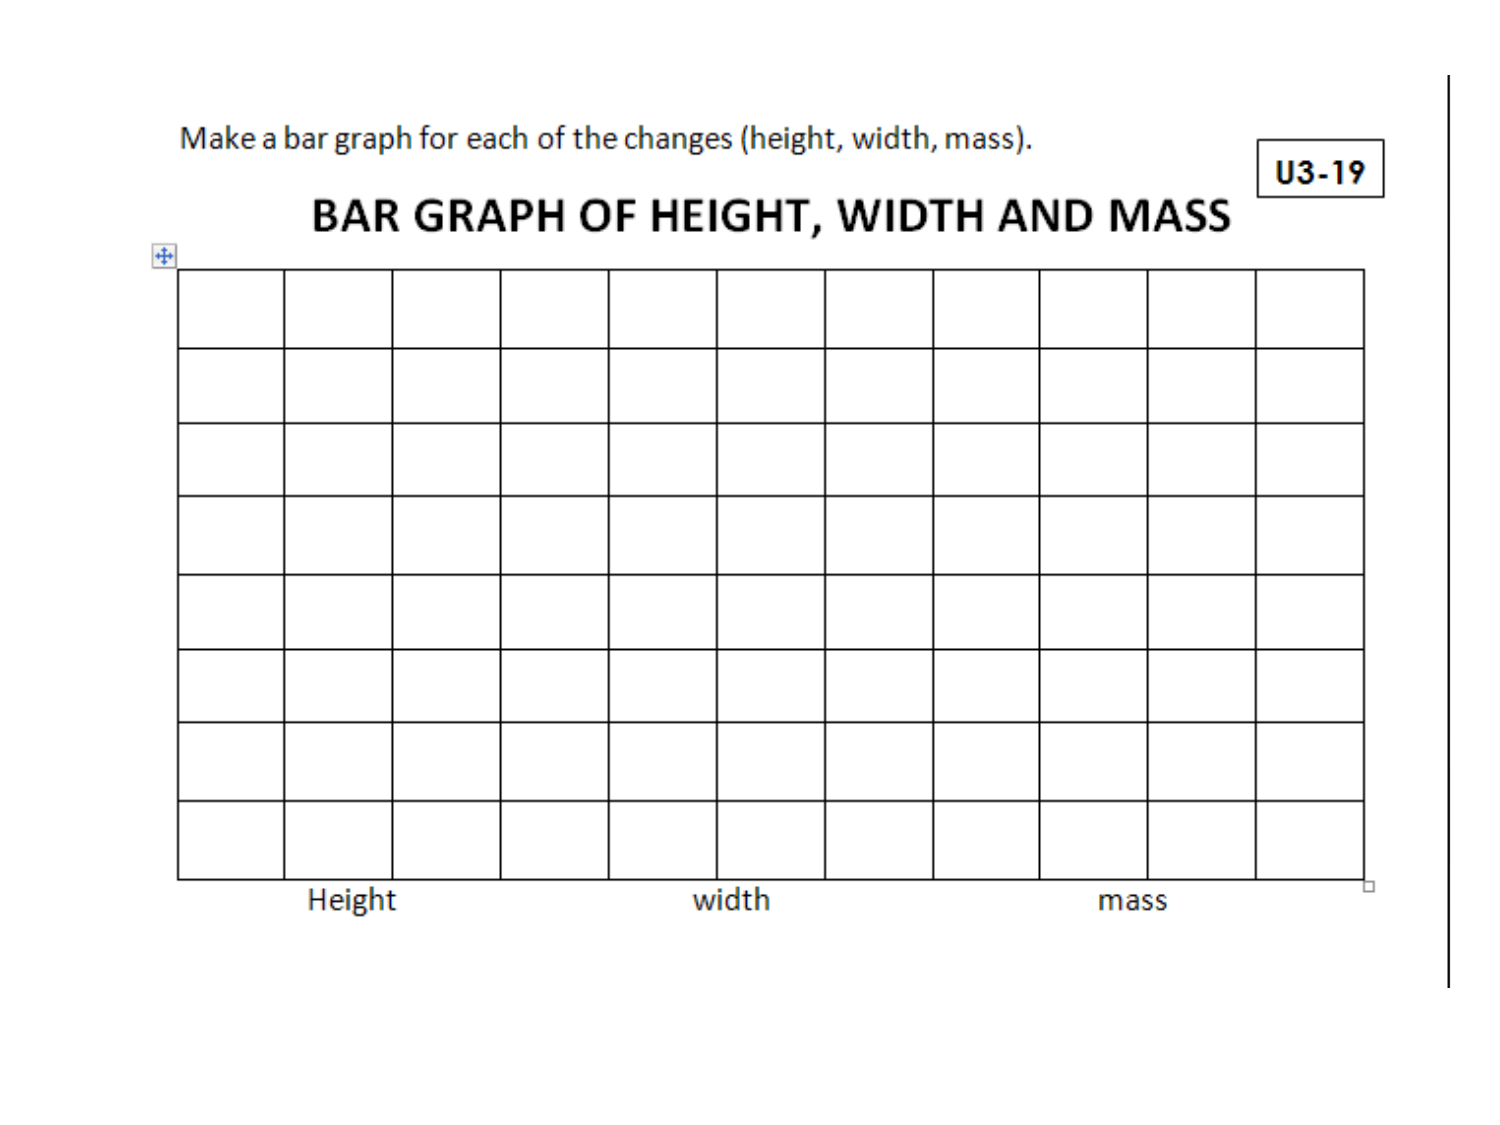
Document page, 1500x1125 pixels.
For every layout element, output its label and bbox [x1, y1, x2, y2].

picture [49, 74, 1451, 988]
